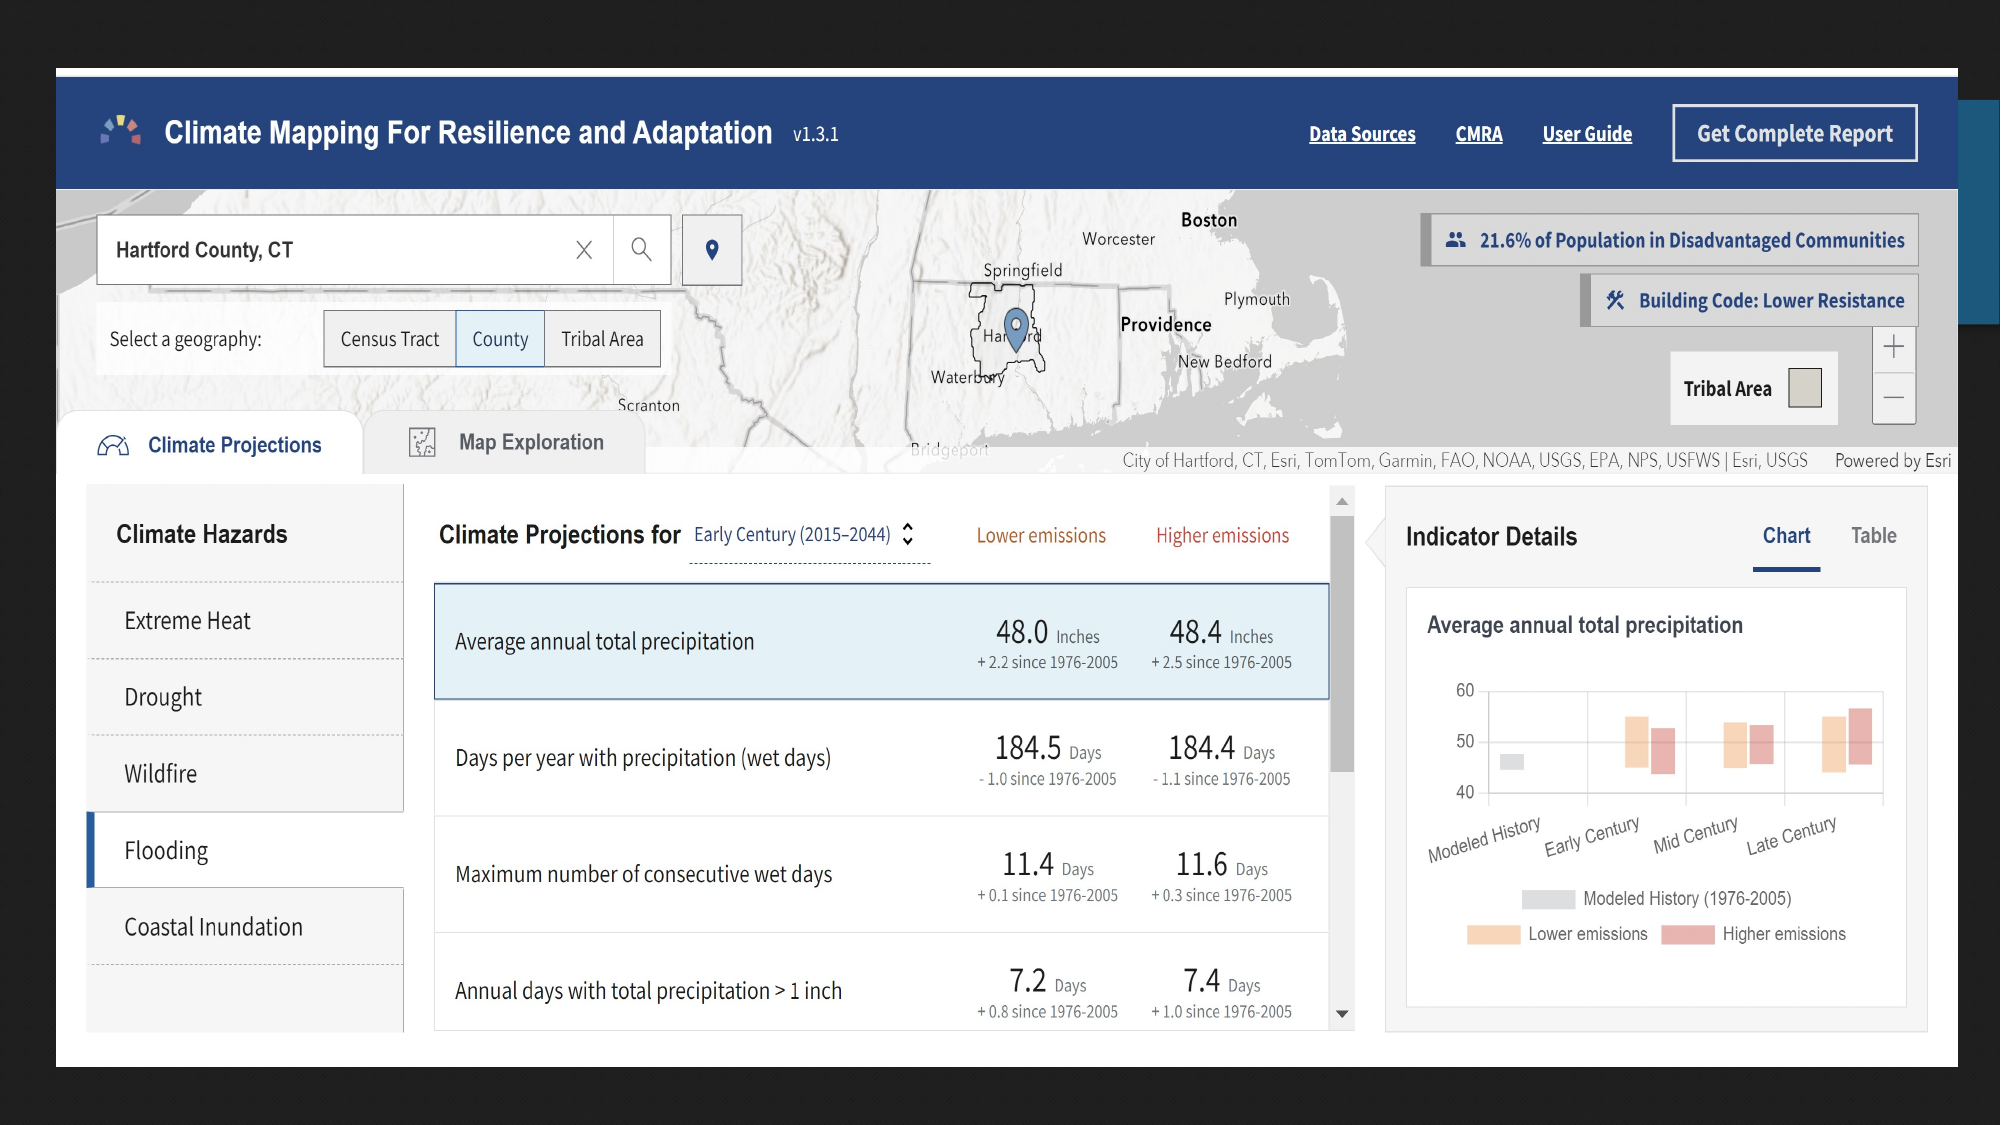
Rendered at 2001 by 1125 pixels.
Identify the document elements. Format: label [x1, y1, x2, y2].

picture [56, 68, 2000, 1067]
